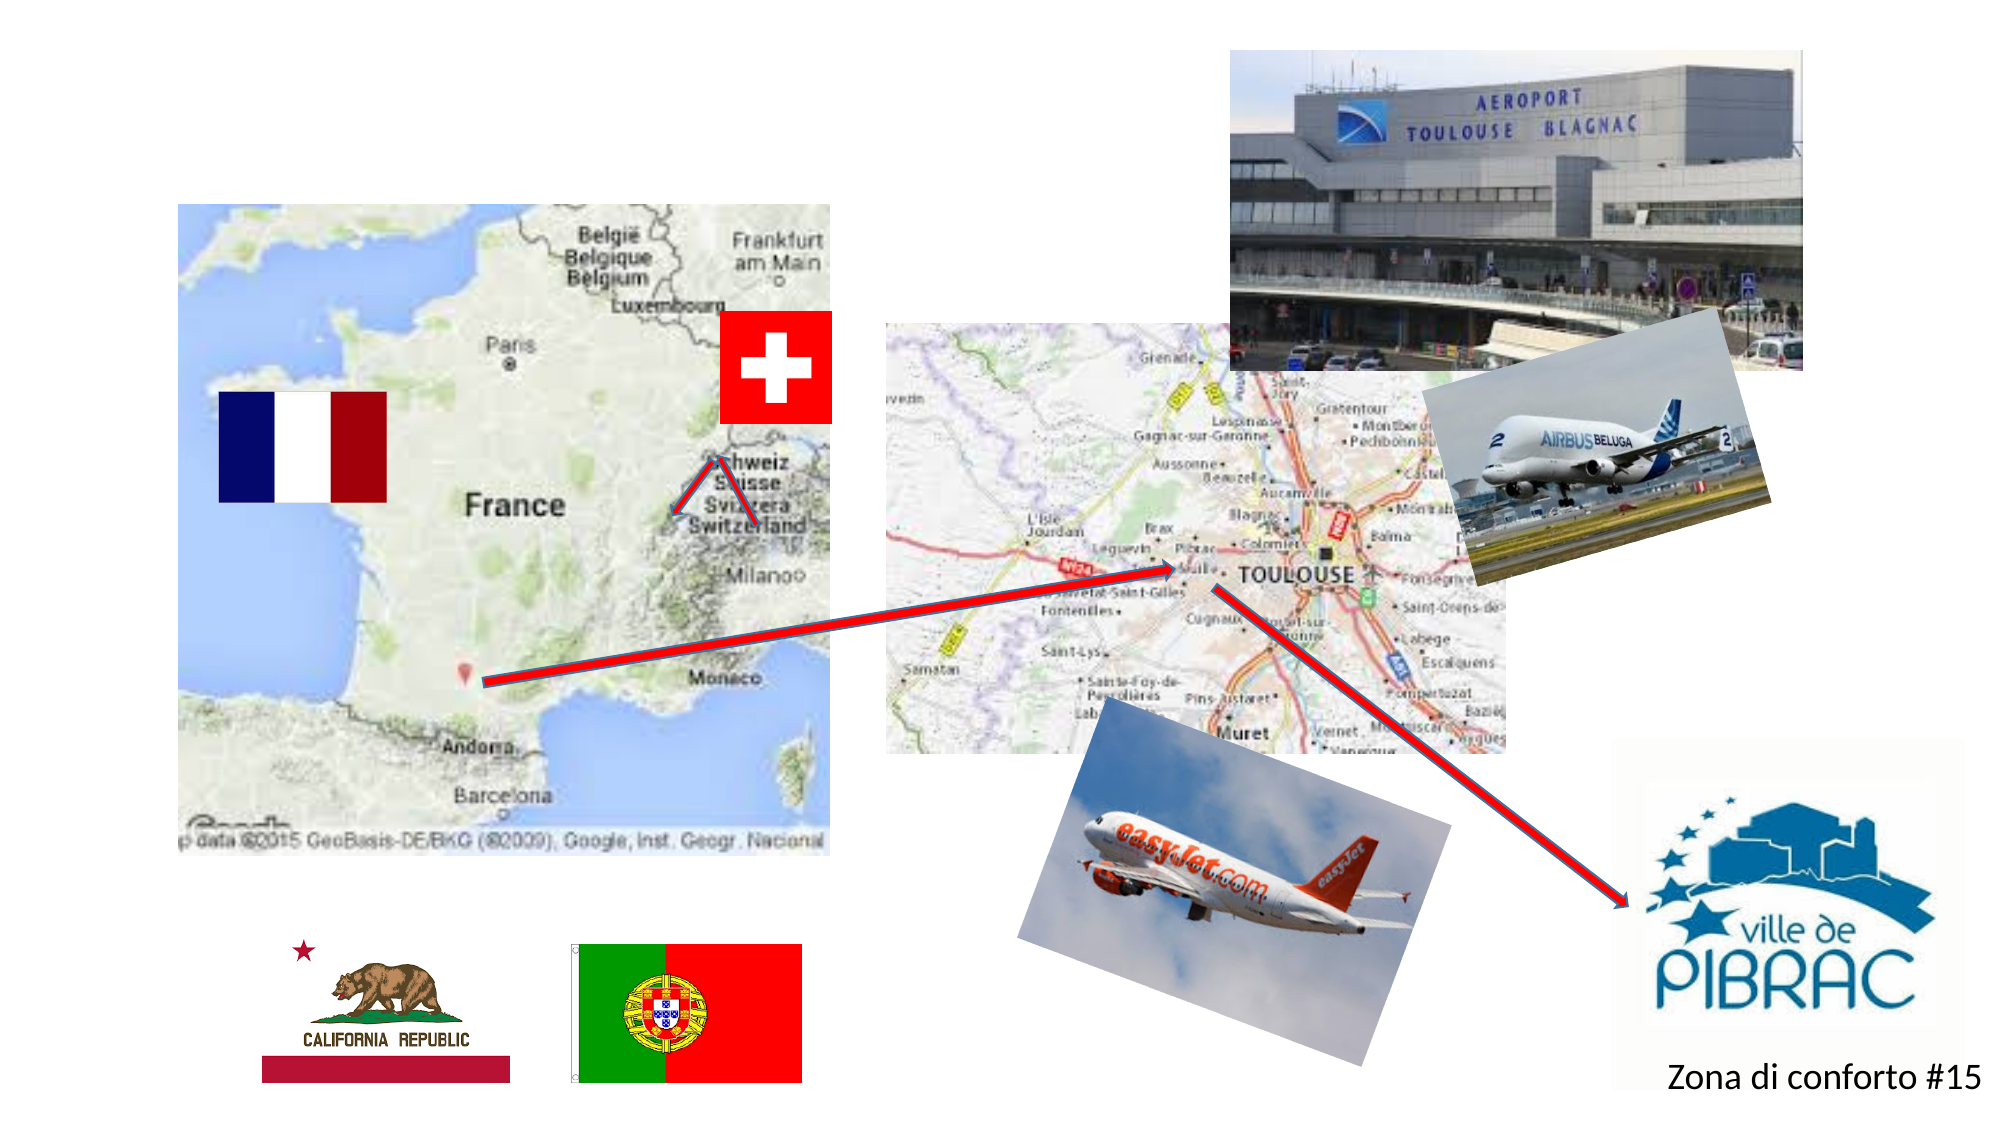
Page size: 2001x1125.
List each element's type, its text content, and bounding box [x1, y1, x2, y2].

text_box Zona di conforto #15 [1652, 1045, 1998, 1105]
text_box [830, 610, 886, 632]
picture [1612, 738, 1964, 1091]
picture [571, 944, 802, 1083]
picture [178, 204, 832, 856]
picture [262, 918, 510, 1083]
text_box [1421, 754, 1612, 901]
picture [886, 50, 1803, 1066]
